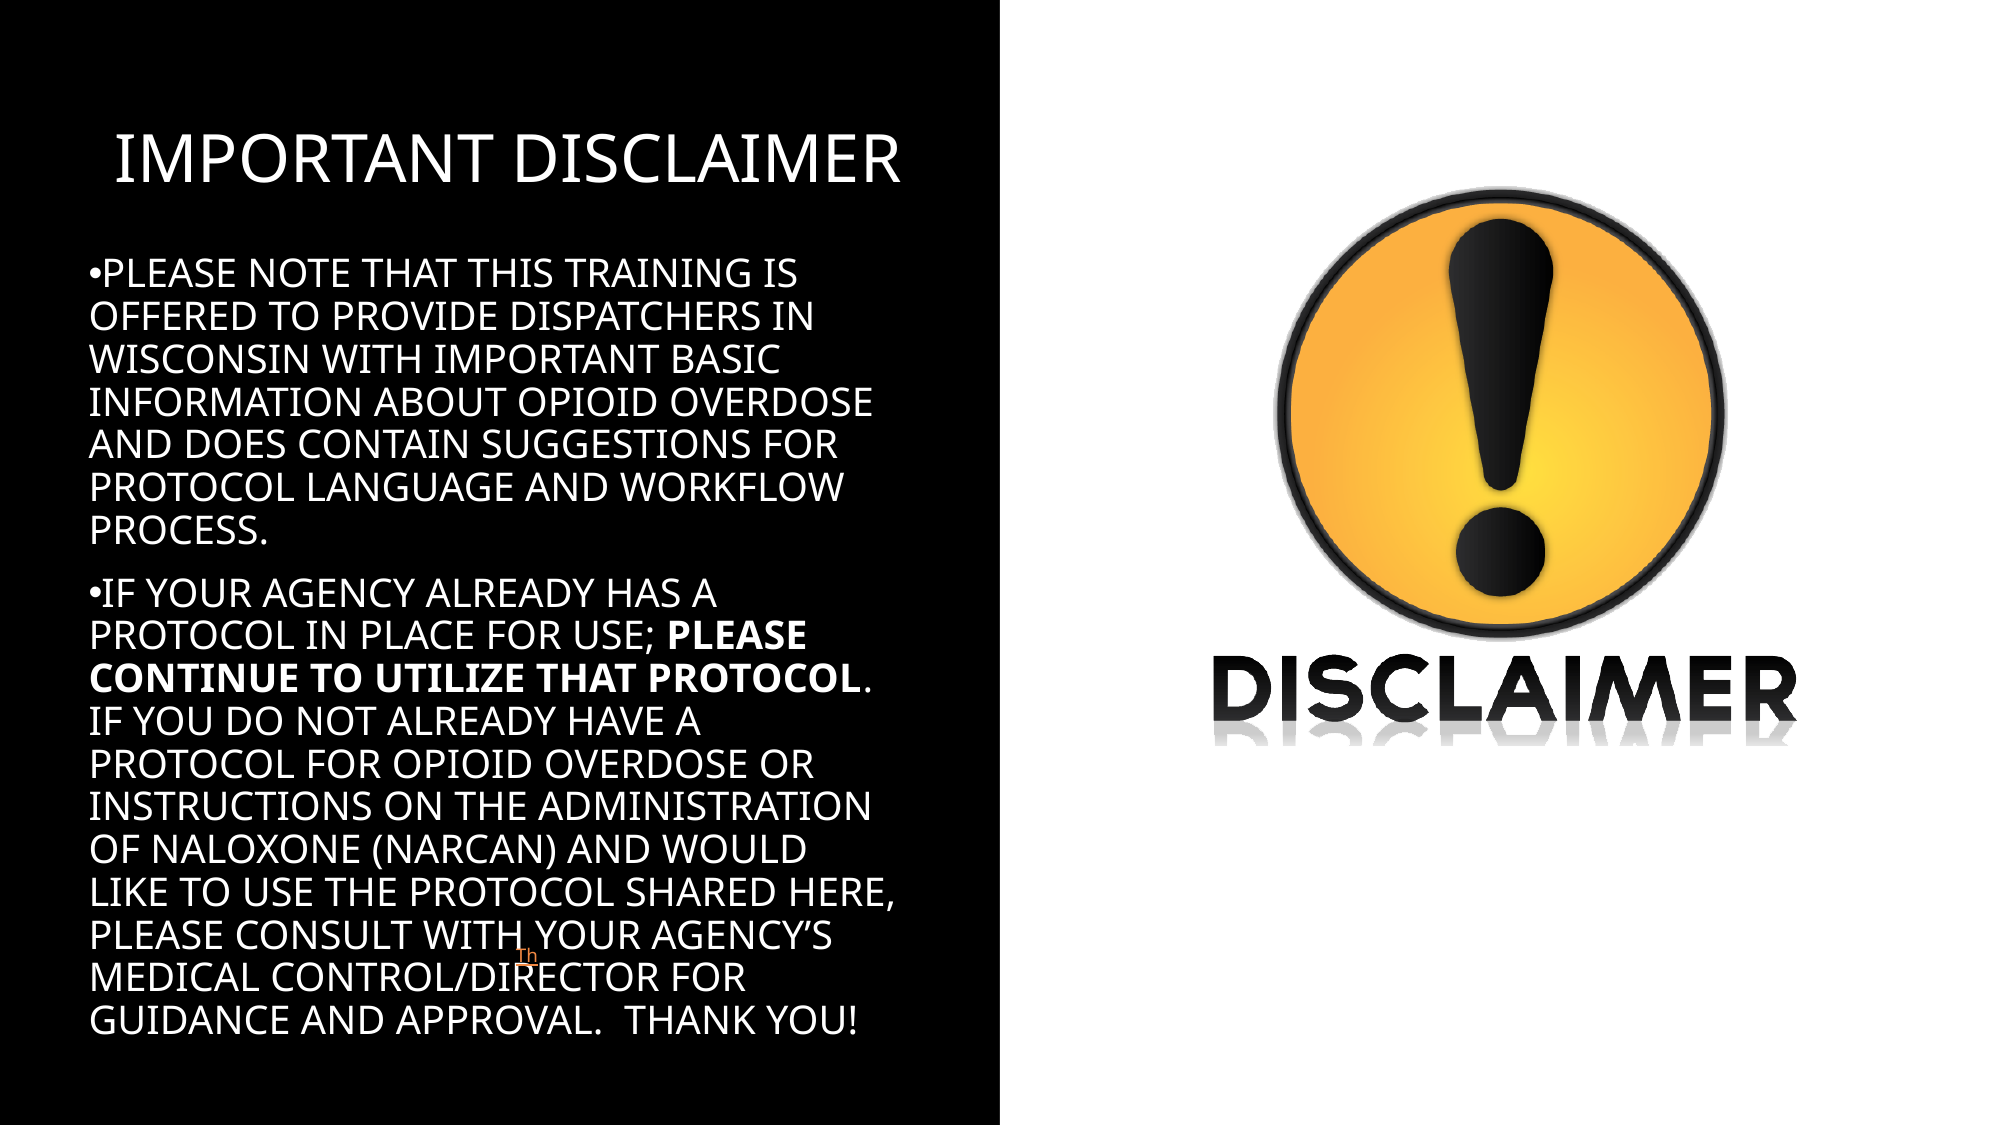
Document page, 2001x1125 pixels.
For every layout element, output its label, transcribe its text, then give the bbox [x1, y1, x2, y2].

text_box Th [501, 936, 1413, 977]
text_box [0, 0, 998, 1125]
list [1194, 171, 1805, 766]
title IMPORTANT DISCLAIMER [52, 99, 965, 213]
text_box Please note that this training is offered to provide dispatchers in Wisconsin with important basic information about Opioid Overdose and does contain suggestions for protocol language and workflow process. If your agency already has a protocol in place for use; please continue to utilize that protocol. If you do not already have a protocol for opioid overdose or instructions on the administration of naloxone (Narcan) and would like to use the protocol shared here, please consult with your agency’s Medical Control/Director for guidance and approval. Thank you! [73, 229, 914, 1068]
text_box [998, 0, 2000, 1125]
